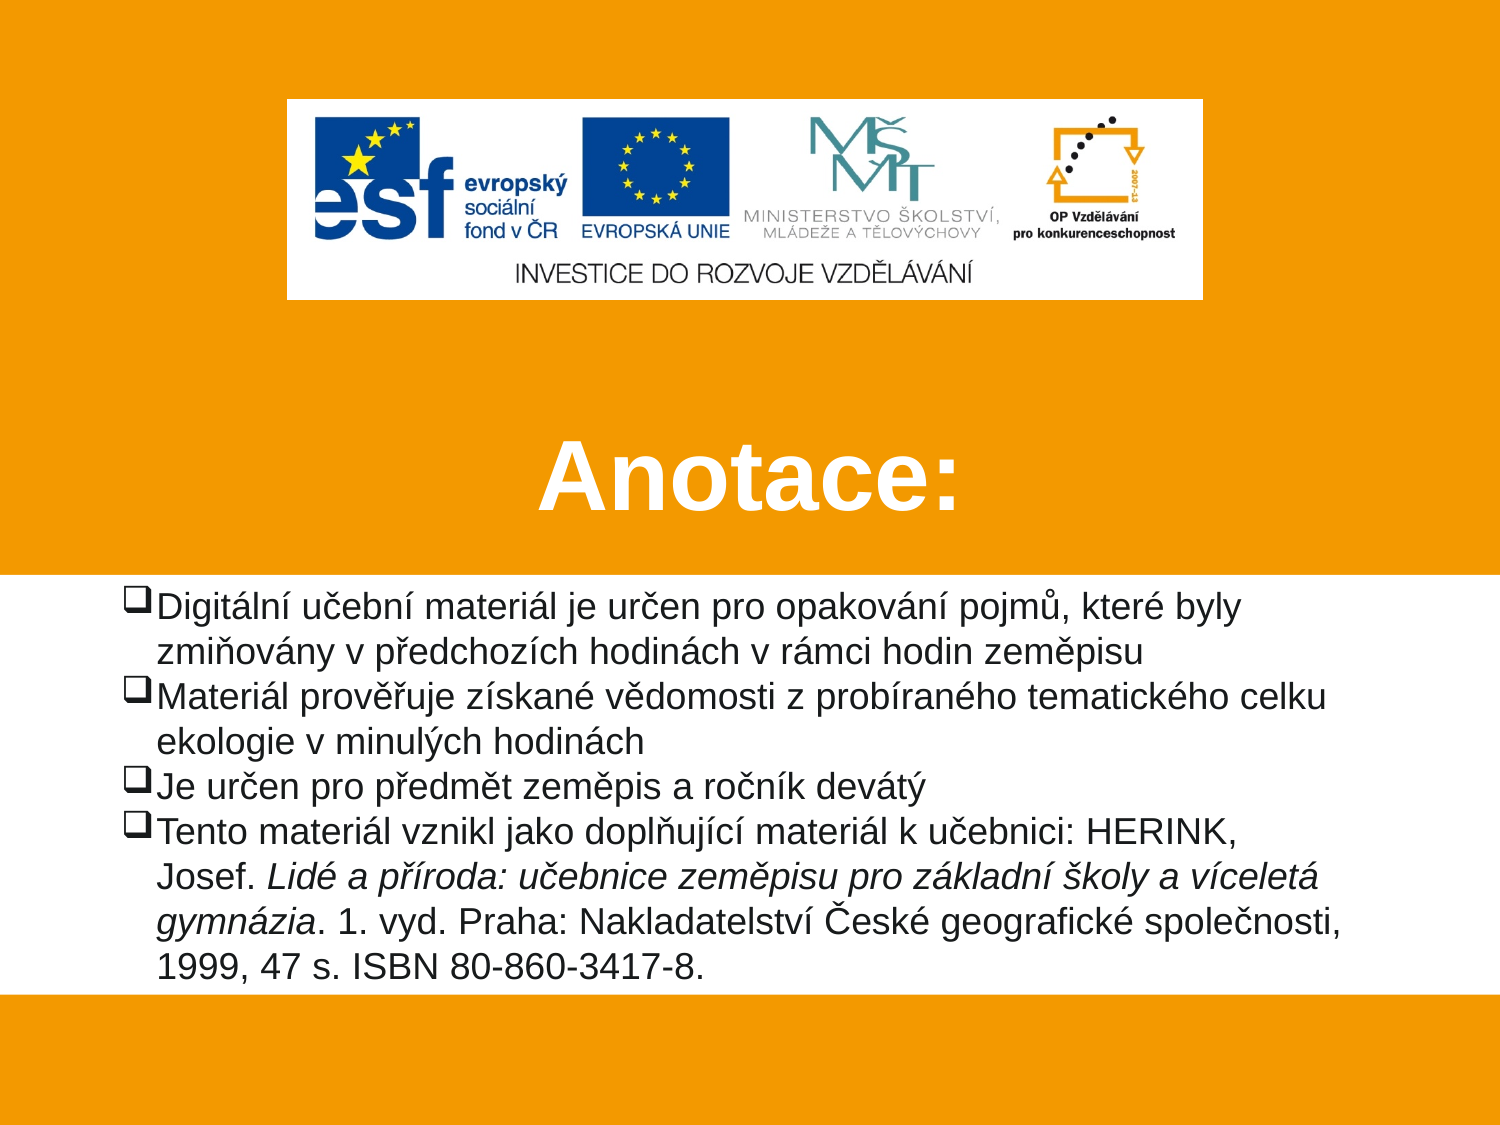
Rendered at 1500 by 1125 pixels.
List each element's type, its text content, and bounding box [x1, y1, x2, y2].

title Anotace: [112, 349, 1388, 574]
text_box Digitální učební materiál je určen pro opakování pojmů, které byly zmiňovány v předchozích hodinách v rámci hodin zeměpisu Materiál prověřuje získané vědomosti z probíraného tematického celku ekologie v minulých hodinách Je určen pro předmět zeměpis a ročník devátý Tento materiál vznikl jako doplňující materiál k učebnici: HERINK, Josef. Lidé a příroda: učebnice zeměpisu pro základní školy a víceletá gymnázia. 1. vyd. Praha: Nakladatelství České geografické společnosti, 1999, 47 s. ISBN 80-860-3417-8. [0, 574, 1500, 995]
picture [287, 99, 1203, 300]
